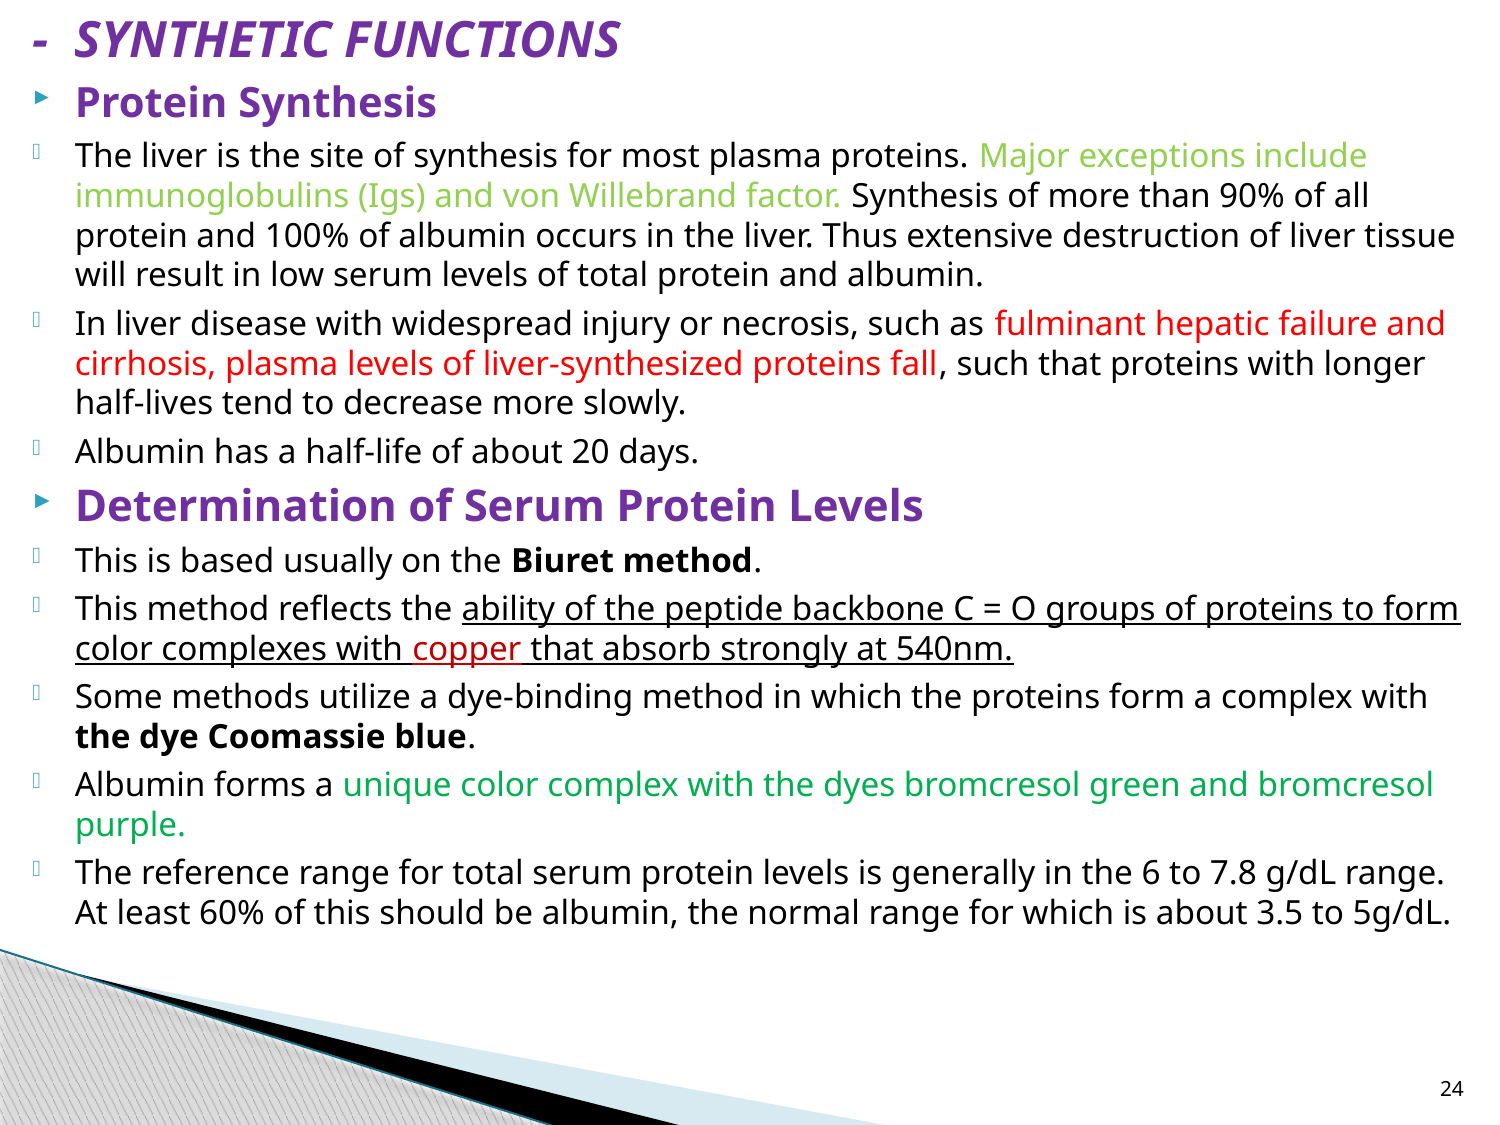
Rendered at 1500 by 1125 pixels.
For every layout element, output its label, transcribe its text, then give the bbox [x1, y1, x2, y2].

list - SYNTHETIC FUNCTIONS Protein Synthesis The liver is the site of synthesis for most plasma proteins. Major exceptions include immunoglobulins (Igs) and von Willebrand factor. Synthesis of more than 90% of all protein and 100% of albumin occurs in the liver. Thus extensive destruction of liver tissue will result in low serum levels of total protein and albumin. In liver disease with widespread injury or necrosis, such as fulminant hepatic failure and cirrhosis, plasma levels of liver-synthesized proteins fall, such that proteins with longer half-lives tend to decrease more slowly. Albumin has a half-life of about 20 days. Determination of Serum Protein Levels This is based usually on the Biuret method. This method reflects the ability of the peptide backbone C = O groups of proteins to form color complexes with copper that absorb strongly at 540nm. Some methods utilize a dye-binding method in which the proteins form a complex with the dye Coomassie blue. Albumin forms a unique color complex with the dyes bromcresol green and bromcresol purple. The reference range for total serum protein levels is generally in the 6 to 7.8 g/dL range. At least 60% of this should be albumin, the normal range for which is about 3.5 to 5g/dL. [0, 0, 1500, 1125]
slide_number 24 [1418, 1051, 1479, 1112]
